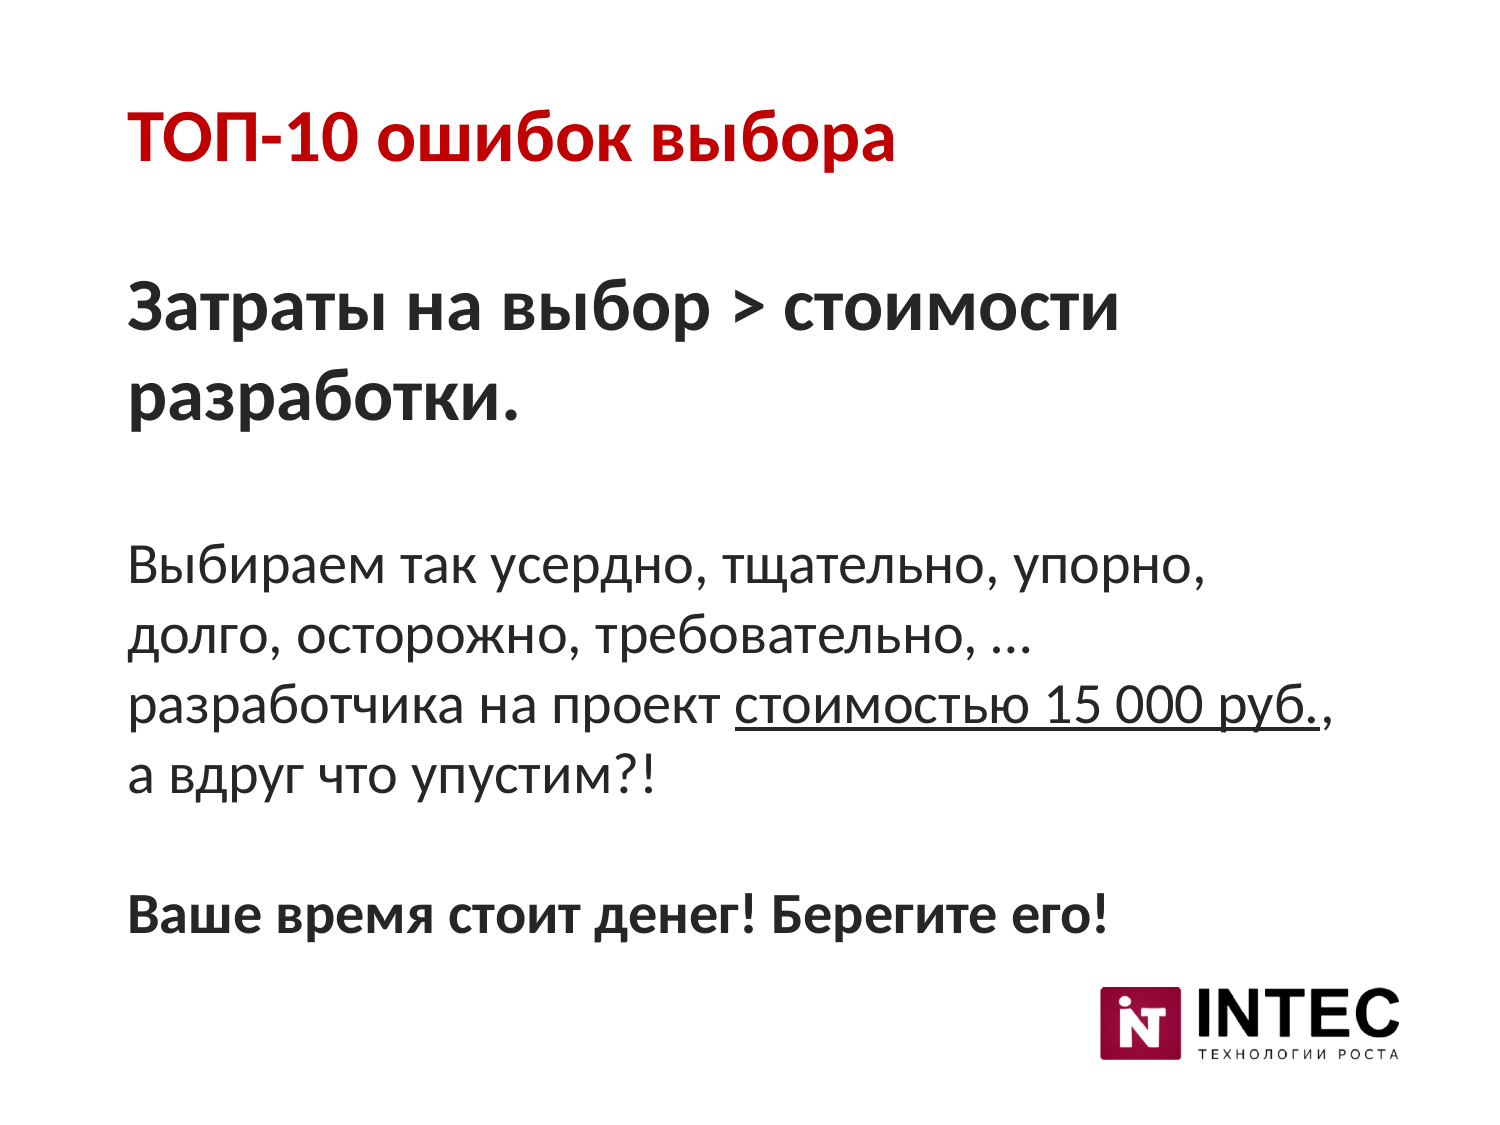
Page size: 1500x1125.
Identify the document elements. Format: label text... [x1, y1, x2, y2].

text_box ТОП-10 ошибок выбора [110, 98, 1290, 164]
text_box Затраты на выбор > стоимости разработки. Выбираем так усердно, тщательно, упорно, долго, осторожно, требовательно, … разработчика на проект стоимостью 15 000 руб., а вдруг что упустим?! Ваше время стоит денег! Берегите его! [110, 235, 1389, 965]
picture [1099, 987, 1400, 1061]
